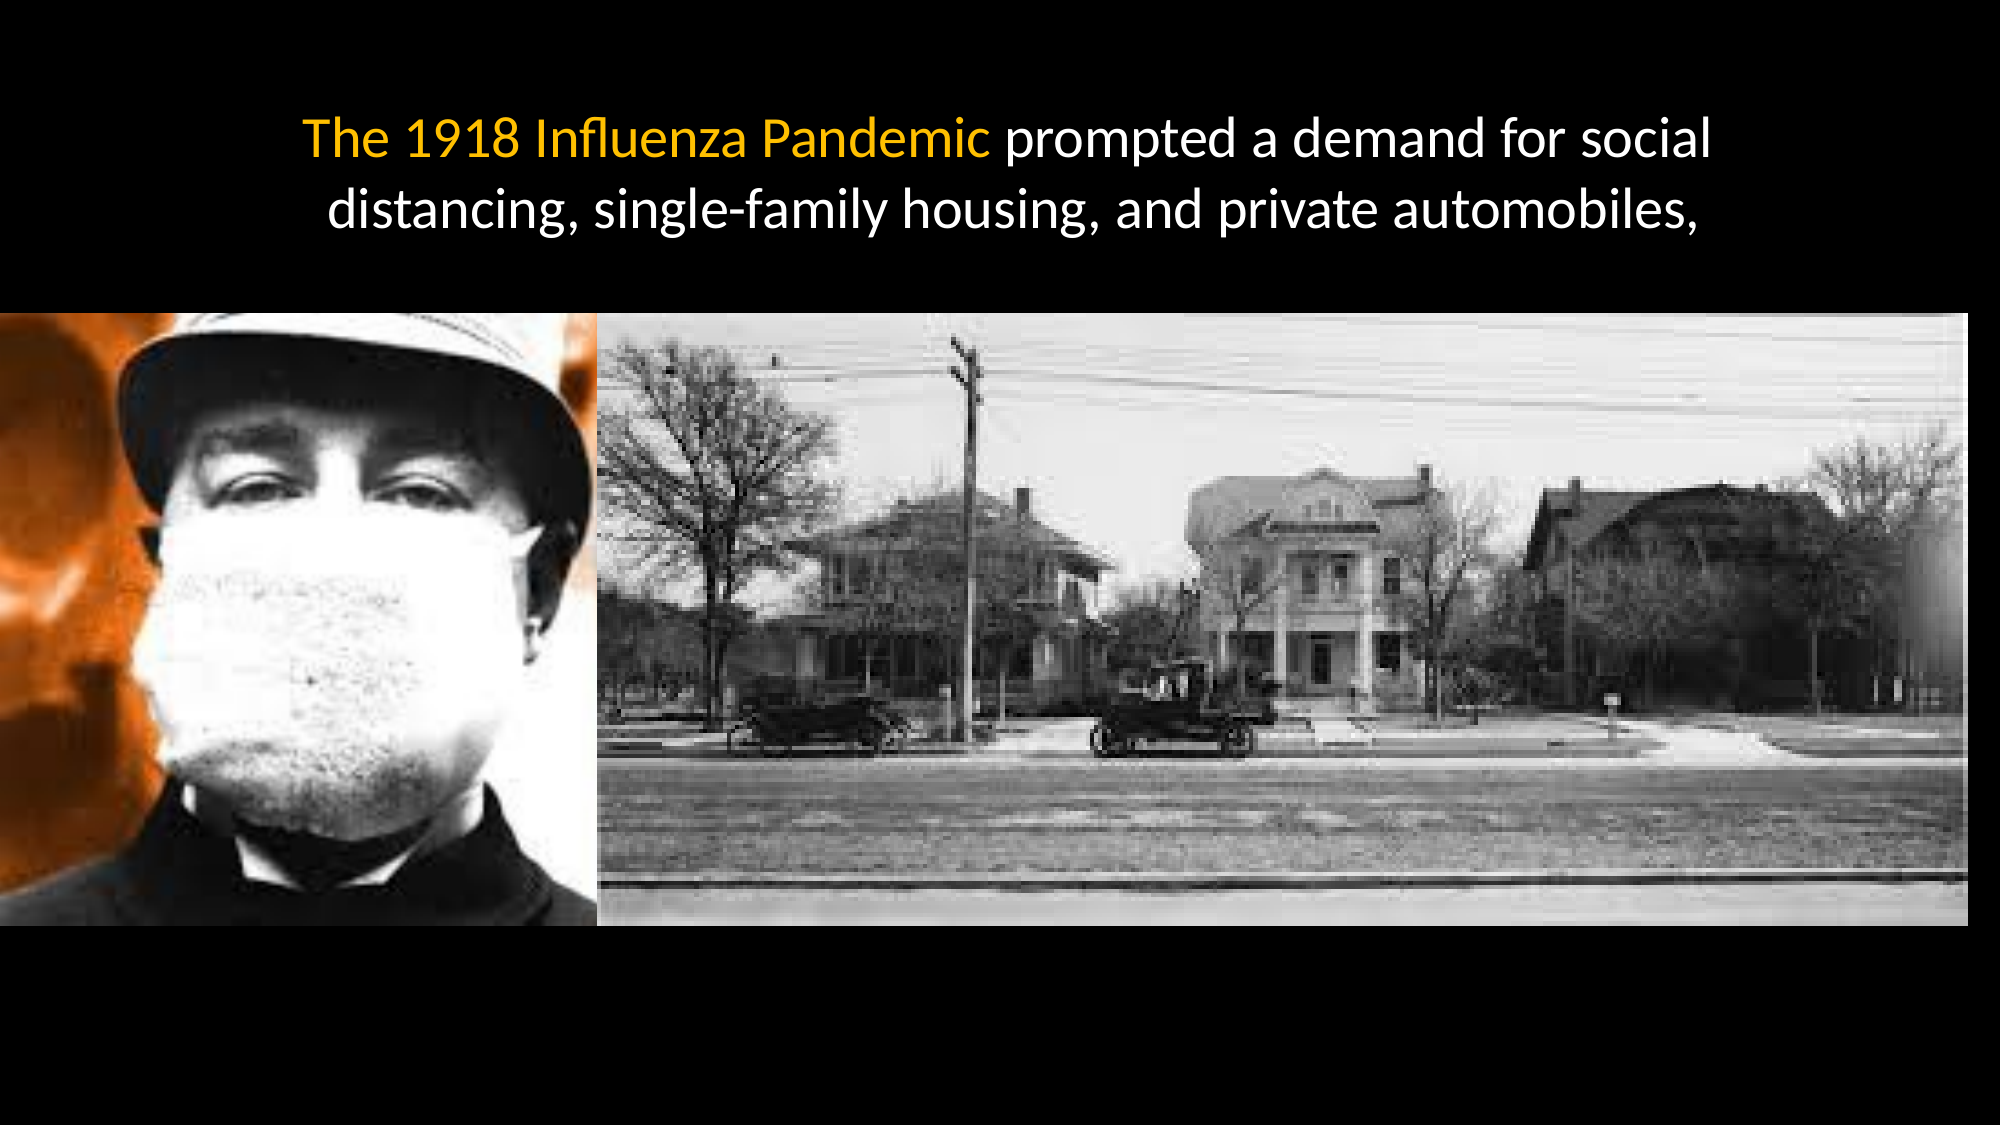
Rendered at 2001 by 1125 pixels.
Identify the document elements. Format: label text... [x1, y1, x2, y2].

title The 1918 Influenza Pandemic prompted a demand for social distancing, single-family housing, and private automobiles, [137, 74, 1863, 264]
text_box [0, 314, 1968, 926]
